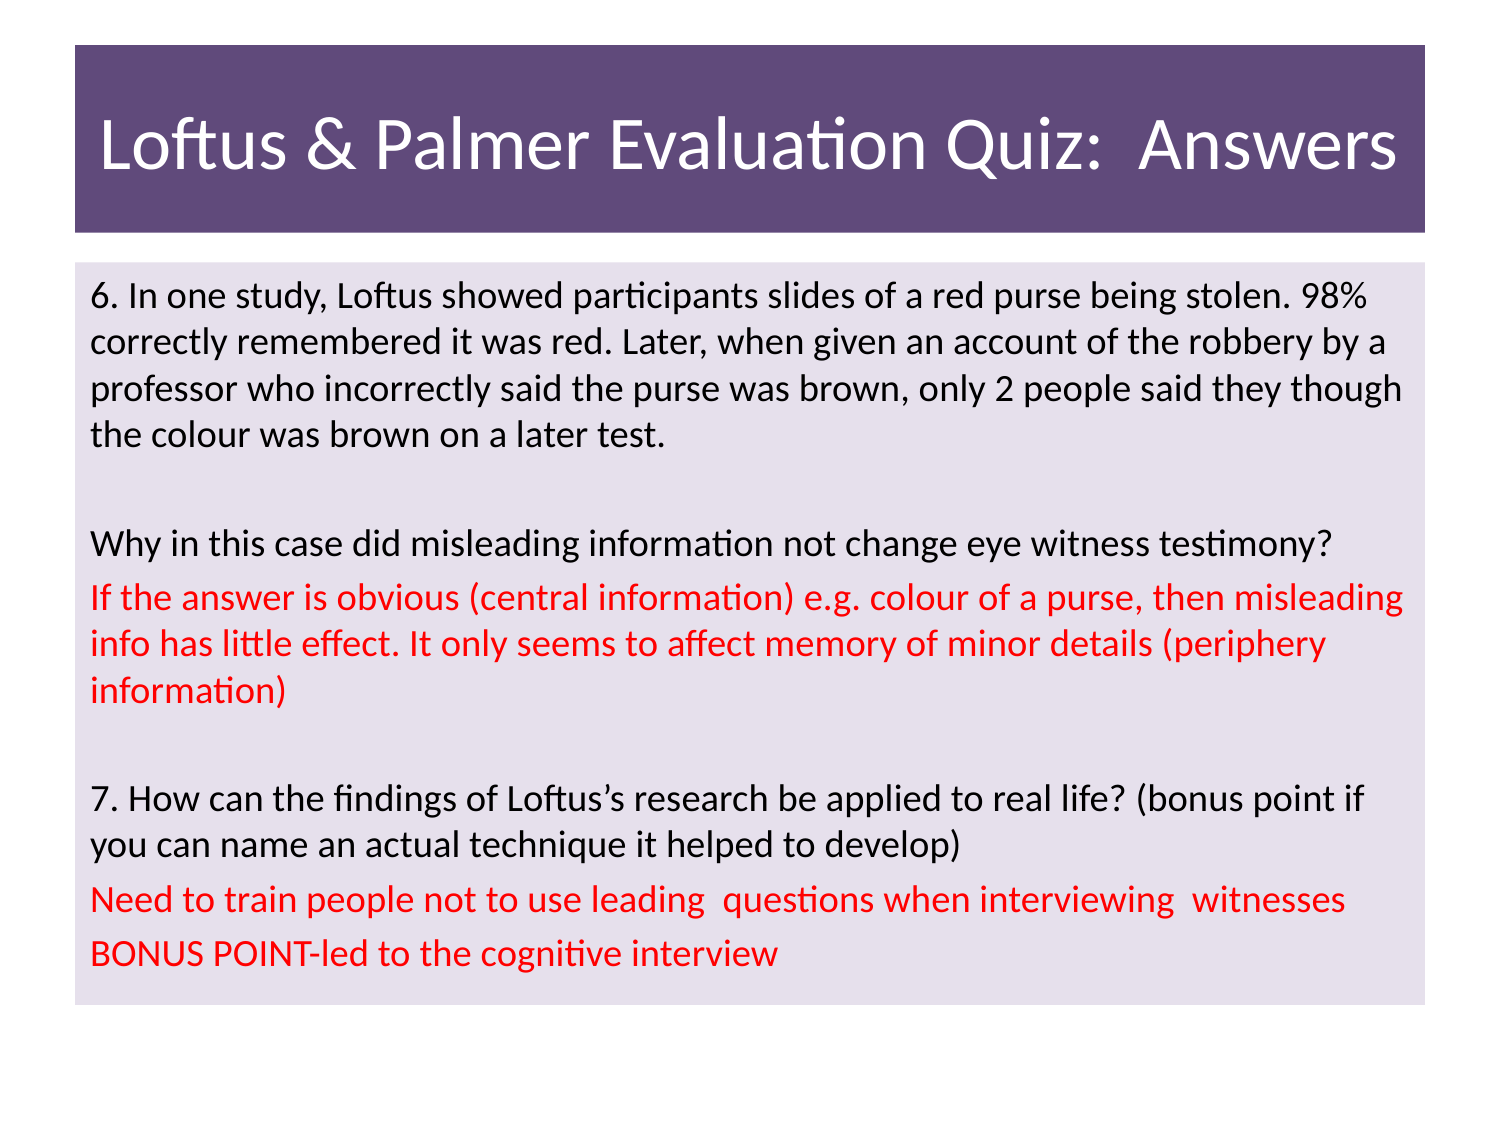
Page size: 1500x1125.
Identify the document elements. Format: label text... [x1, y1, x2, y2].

list 6. In one study, Loftus showed participants slides of a red purse being stolen. 98% correctly remembered it was red. Later, when given an account of the robbery by a professor who incorrectly said the purse was brown, only 2 people said they though the colour was brown on a later test. Why in this case did misleading information not change eye witness testimony? If the answer is obvious (central information) e.g. colour of a purse, then misleading info has little effect. It only seems to affect memory of minor details (periphery information) 7. How can the findings of Loftus’s research be applied to real life? (bonus point if you can name an actual technique it helped to develop) Need to train people not to use leading questions when interviewing witnesses BONUS POINT-led to the cognitive interview [75, 262, 1425, 1005]
title Loftus & Palmer Evaluation Quiz: Answers [75, 45, 1425, 233]
